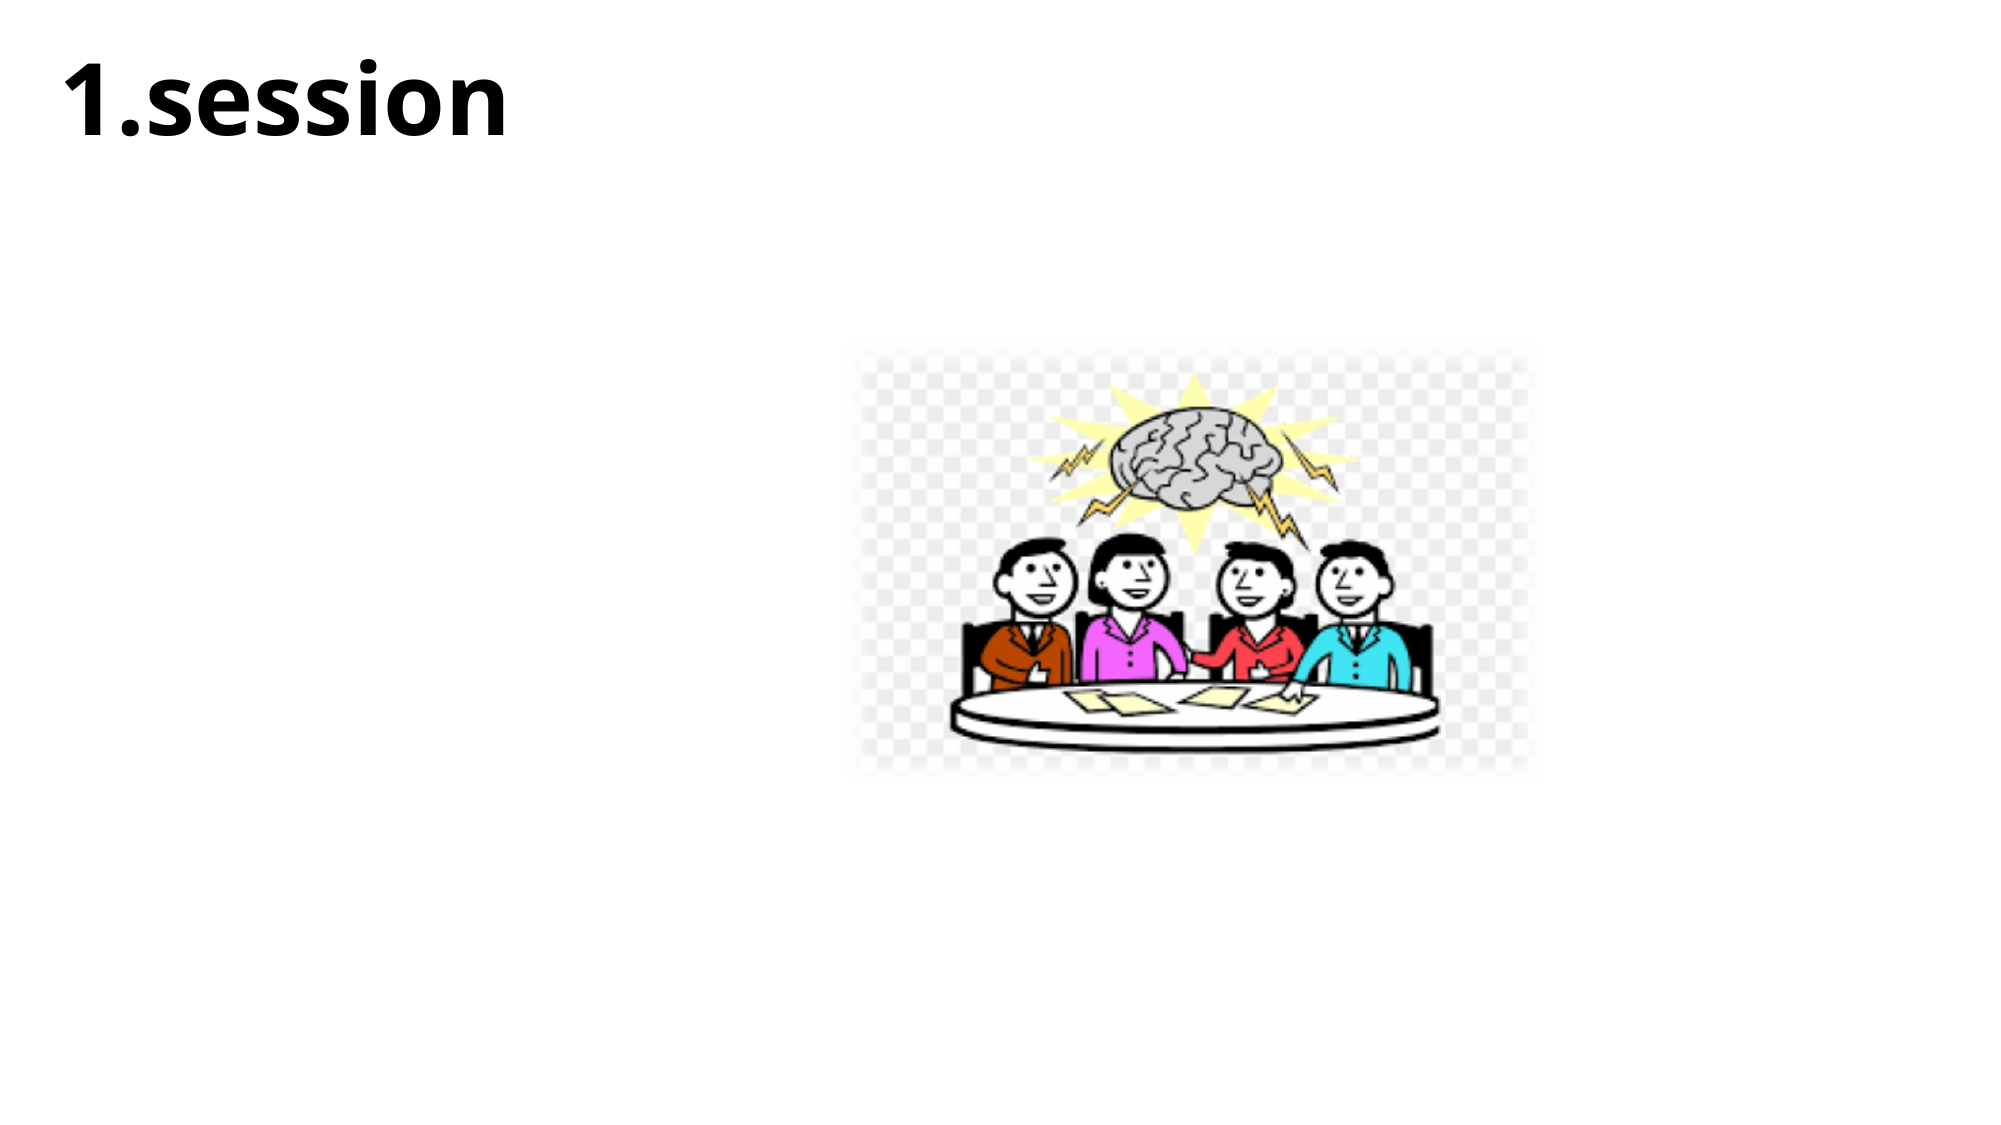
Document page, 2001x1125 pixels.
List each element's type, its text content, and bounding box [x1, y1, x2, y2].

picture [843, 339, 1545, 786]
text_box session [44, 27, 923, 163]
